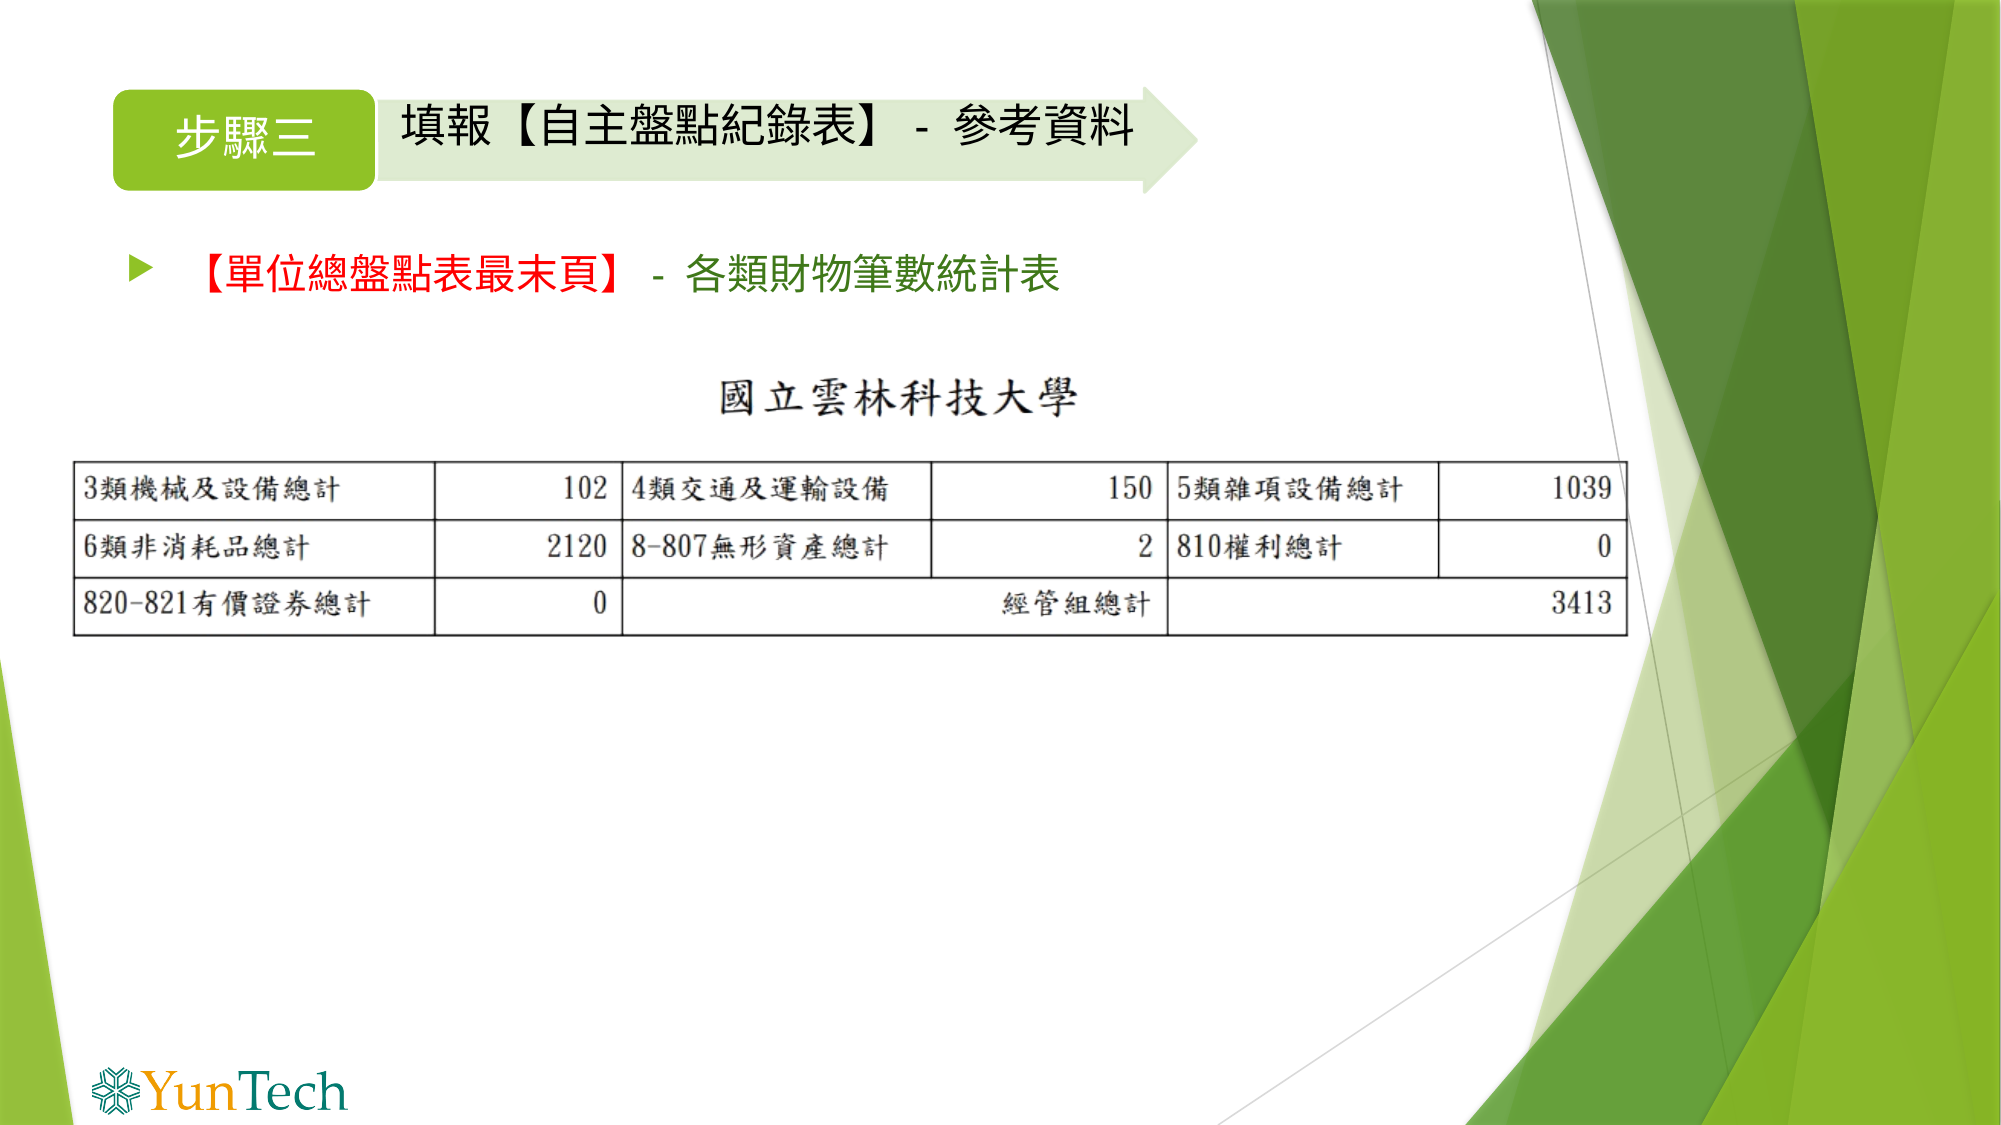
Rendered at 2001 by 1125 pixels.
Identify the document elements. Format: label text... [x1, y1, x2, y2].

picture [48, 346, 1667, 683]
list 【單位總盤點表最末頁】- 各類財物筆數統計表 [111, 240, 1184, 312]
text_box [110, 87, 1198, 193]
picture [91, 1067, 349, 1115]
